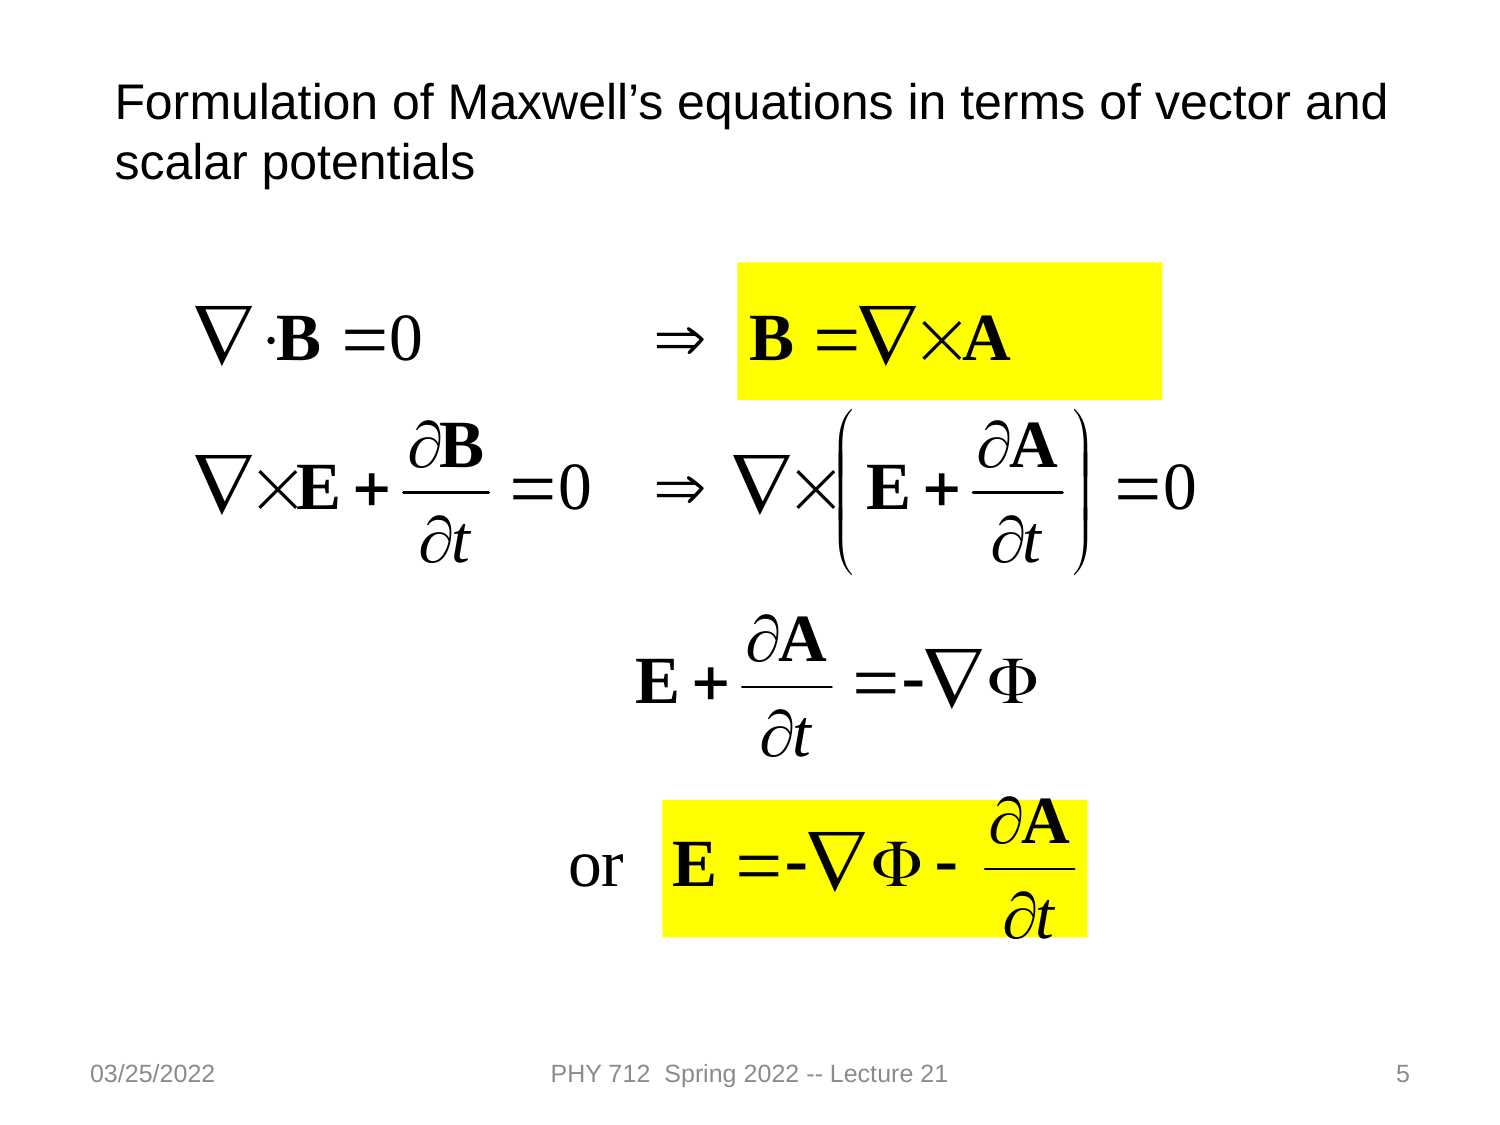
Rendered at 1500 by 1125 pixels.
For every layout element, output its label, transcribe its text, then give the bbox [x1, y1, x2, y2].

slide_number 5 [1074, 1042, 1425, 1103]
text_box [735, 260, 1165, 298]
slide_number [75, 1042, 425, 1103]
footer PHY 712 Spring 2022 -- Lecture 21 [512, 1042, 988, 1103]
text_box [187, 299, 1207, 954]
text_box Formulation of Maxwell’s equations in terms of vector and scalar potentials [99, 62, 1450, 198]
